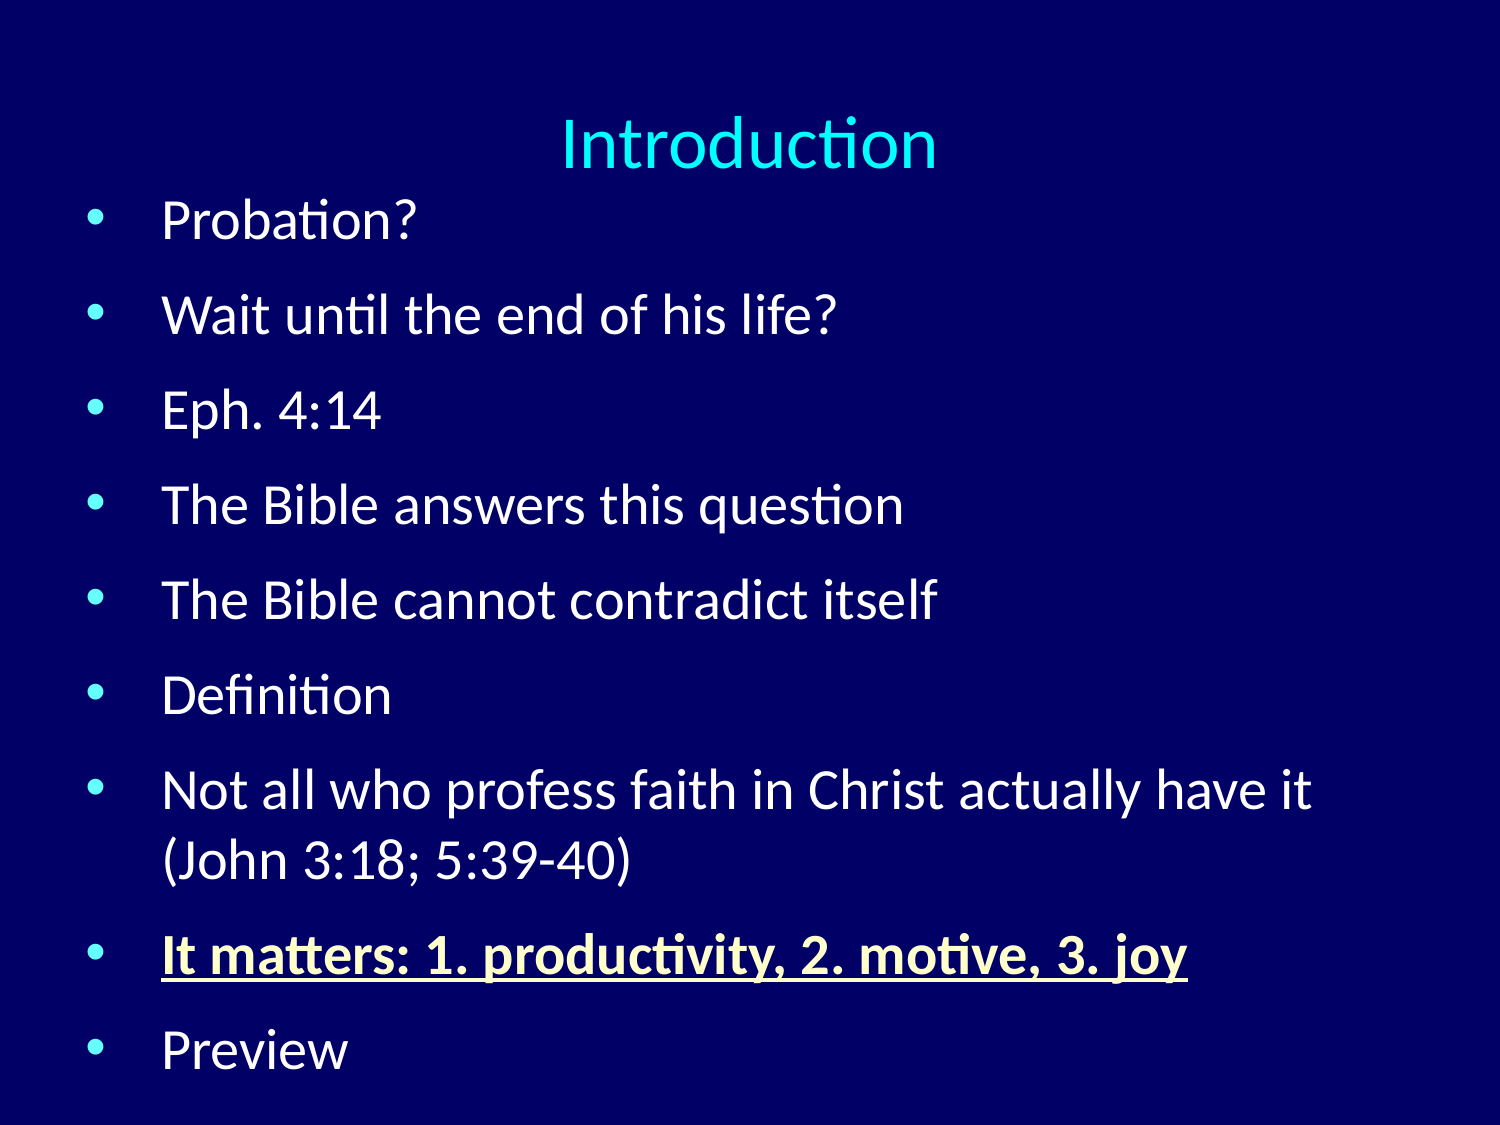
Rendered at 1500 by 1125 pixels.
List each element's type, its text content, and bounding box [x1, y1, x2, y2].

title Introduction [75, 45, 1425, 233]
list Probation? Wait until the end of his life? Eph. 4:14 The Bible answers this question The Bible cannot contradict itself Definition Not all who profess faith in Christ actually have it (John 3:18; 5:39-40) It matters: 1. productivity, 2. motive, 3. joy Preview [70, 173, 1421, 1093]
